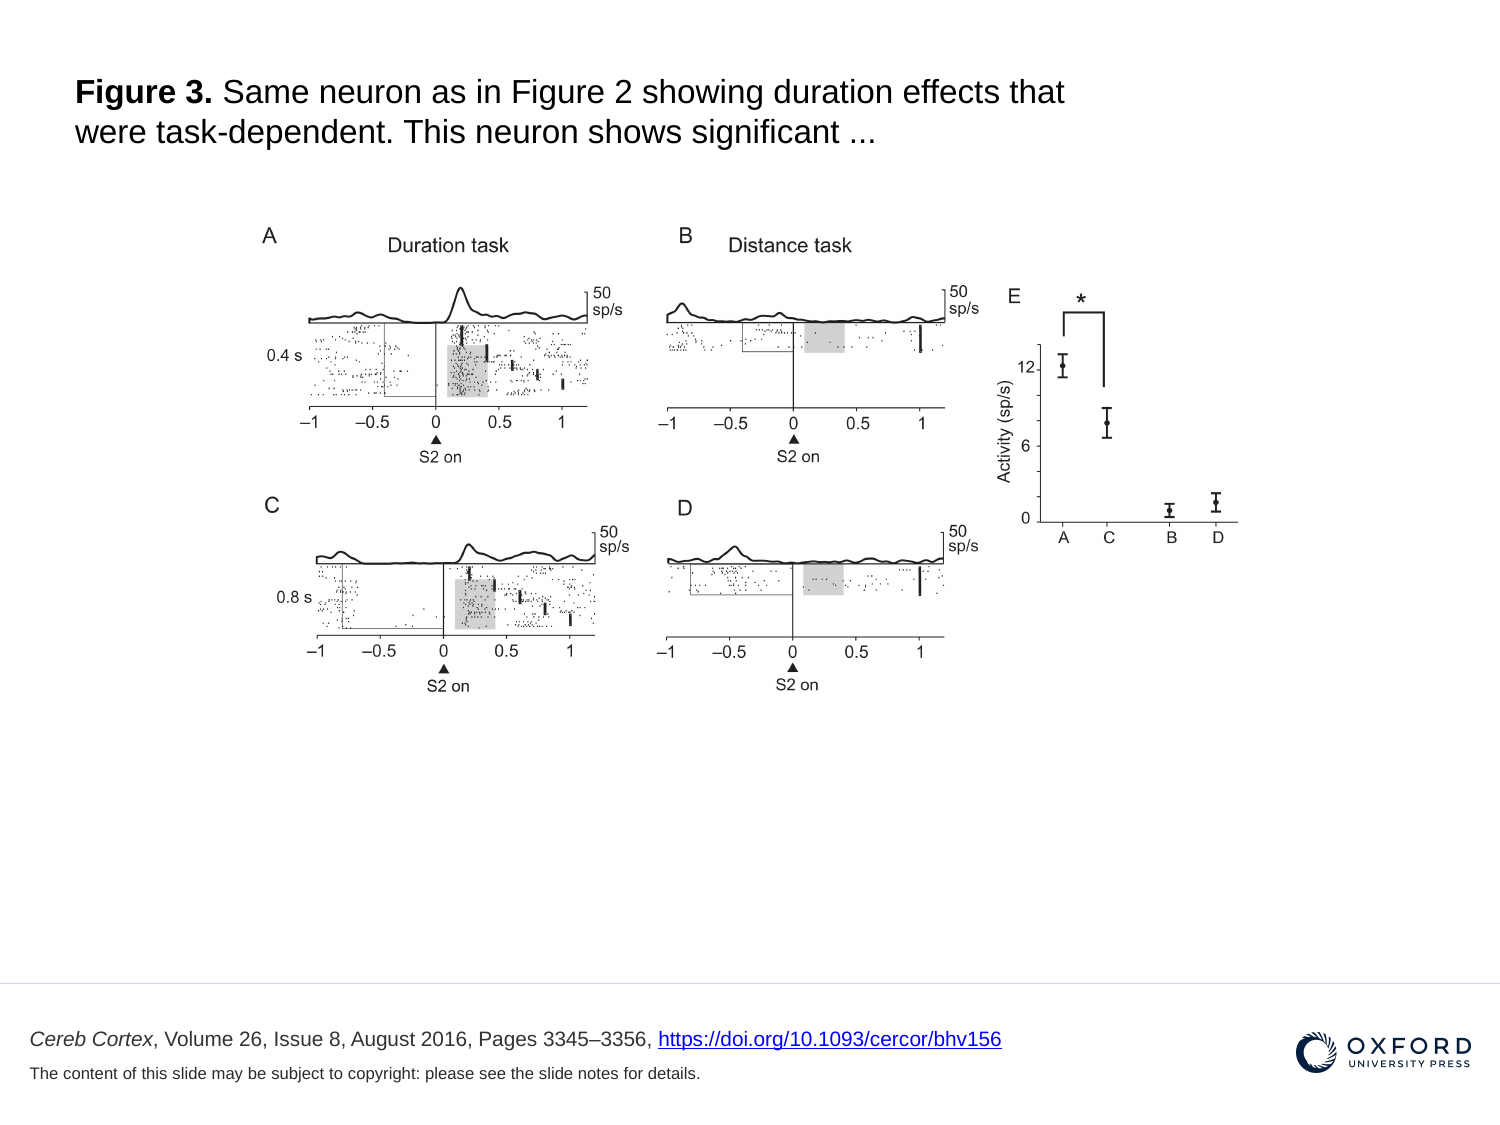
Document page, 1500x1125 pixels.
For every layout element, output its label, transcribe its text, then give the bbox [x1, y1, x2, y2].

footer Cereb Cortex, Volume 26, Issue 8, August 2016, Pages 3345–3356, https://doi.org/10.1093/cercor/bhv156 The content of this slide may be subject to copyright: please see the slide notes for details. [0, 983, 1260, 1125]
title Figure 3. Same neuron as in Figure 2 showing duration effects that were task-dependent. This neuron shows significant ... [75, 69, 1078, 171]
picture [262, 224, 1238, 695]
picture [1296, 1032, 1471, 1073]
